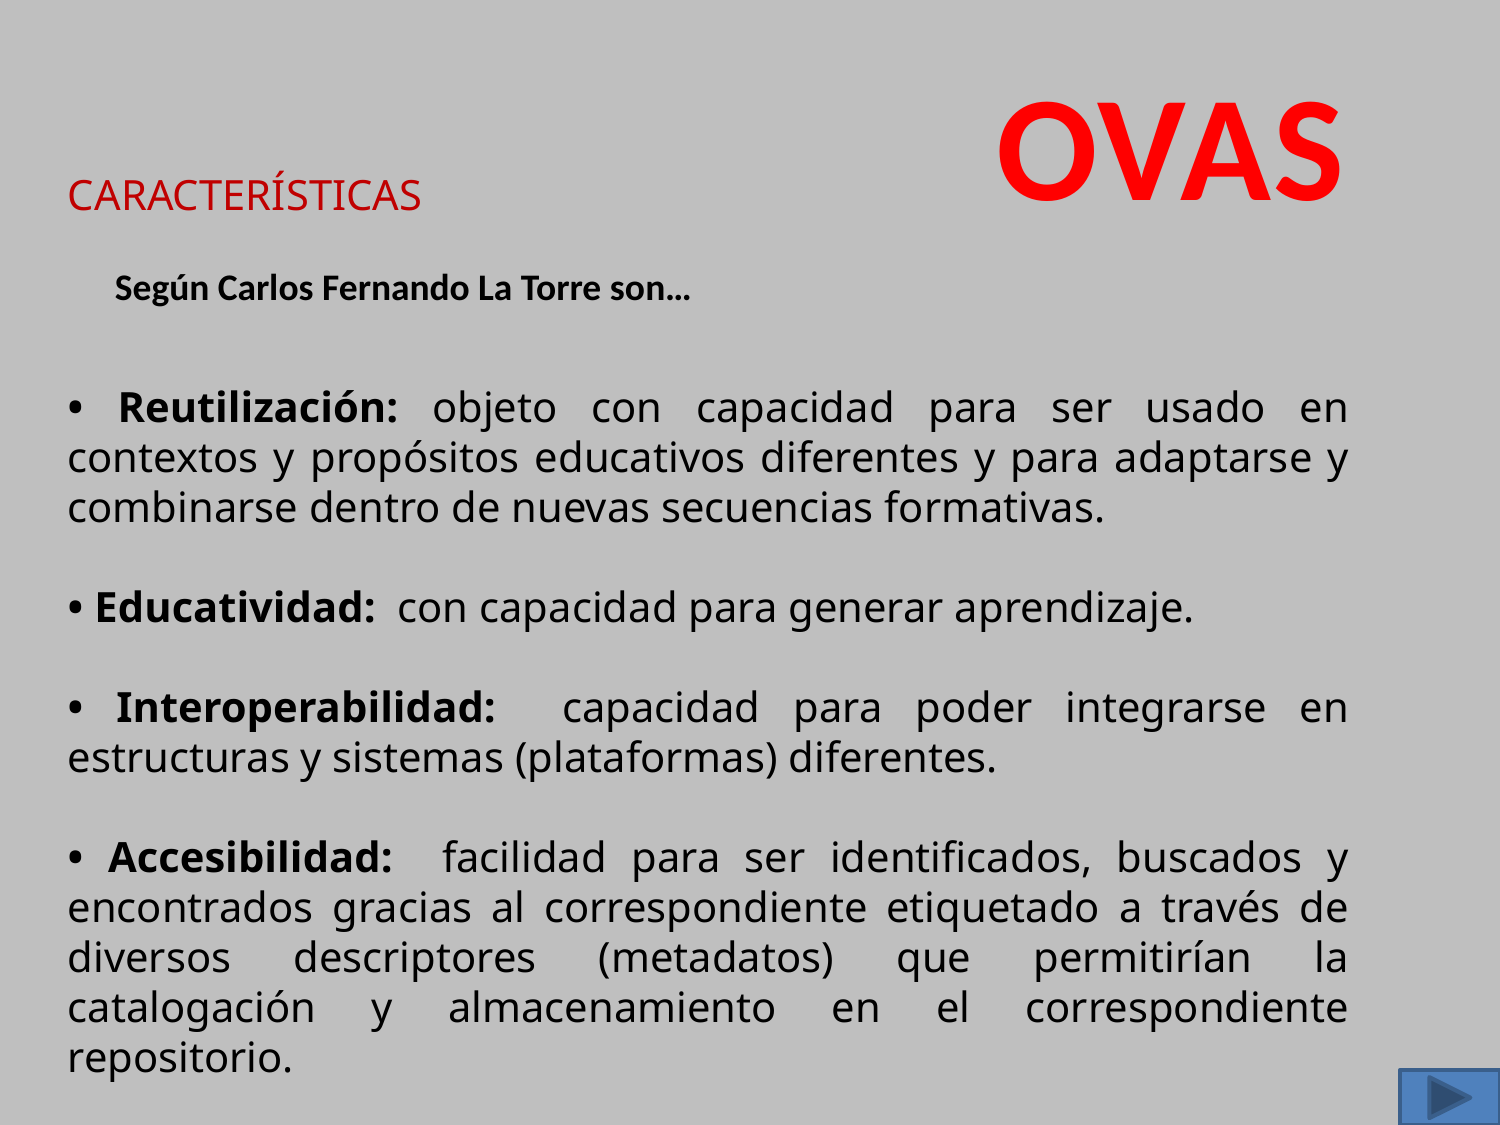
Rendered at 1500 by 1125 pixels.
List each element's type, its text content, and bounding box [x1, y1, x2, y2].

text_box CARACTERÍSTICAS [53, 160, 538, 226]
text_box [1398, 1068, 1500, 1125]
text_box Según Carlos Fernando La Torre son… [100, 255, 833, 315]
text_box OVAS [903, 42, 1438, 238]
text_box • Reutilización: objeto con capacidad para ser usado en contextos y propósitos educativos diferentes y para adaptarse y combinarse dentro de nuevas secuencias formativas. • Educatividad: con capacidad para generar aprendizaje. • Interoperabilidad: capacidad para poder integrarse en estructuras y sistemas (plataformas) diferentes. • Accesibilidad: facilidad para ser identificados, buscados y encontrados gracias al correspondiente etiquetado a través de diversos descriptores (metadatos) que permitirían la catalogación y almacenamiento en el correspondiente repositorio. [53, 373, 1365, 1089]
